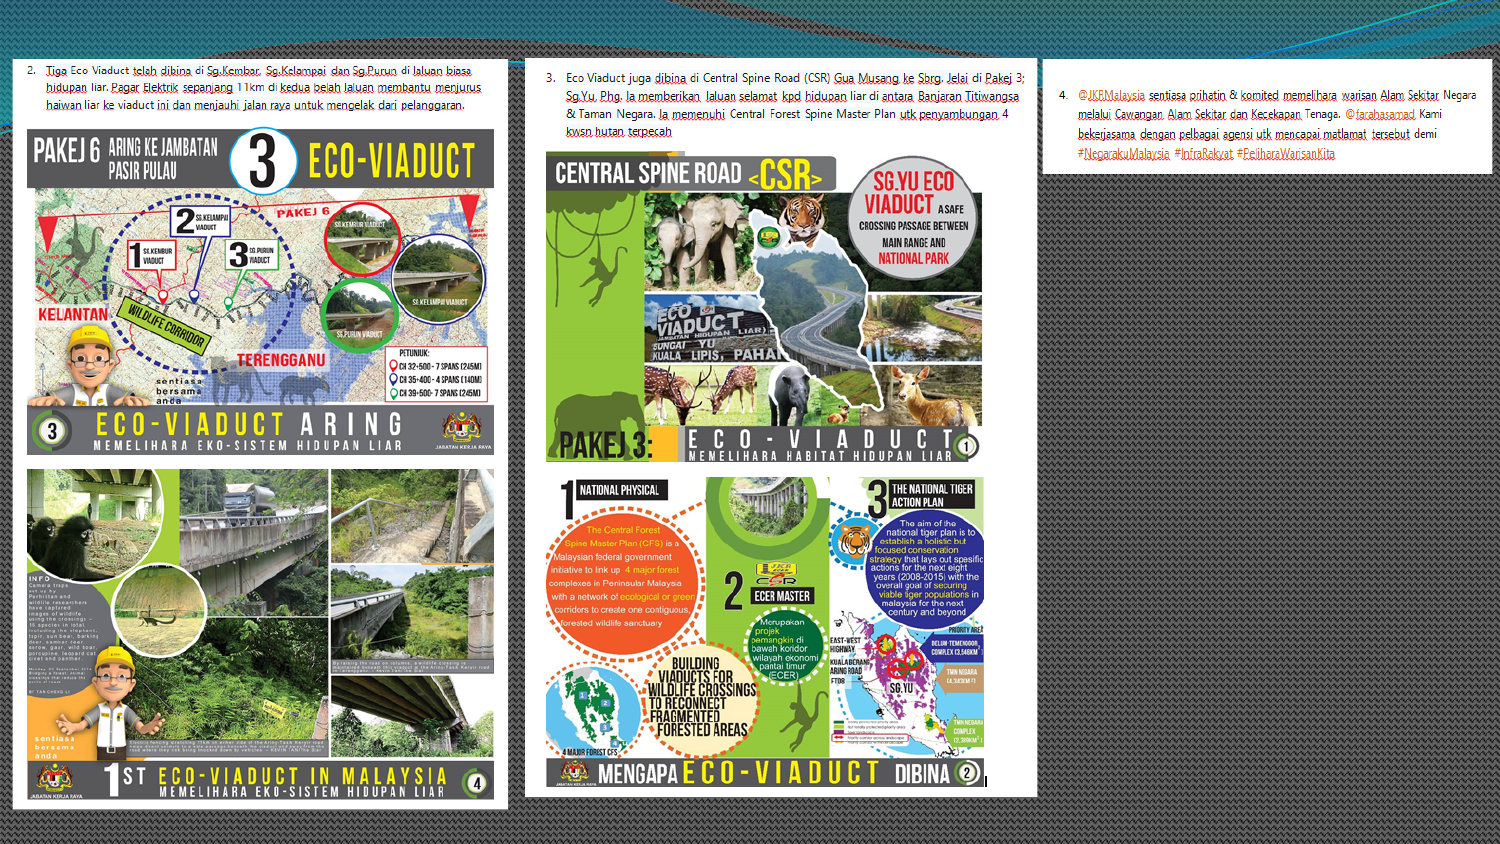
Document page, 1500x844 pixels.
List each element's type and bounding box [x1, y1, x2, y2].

picture [1042, 59, 1493, 174]
picture [12, 59, 509, 810]
picture [524, 57, 1038, 798]
